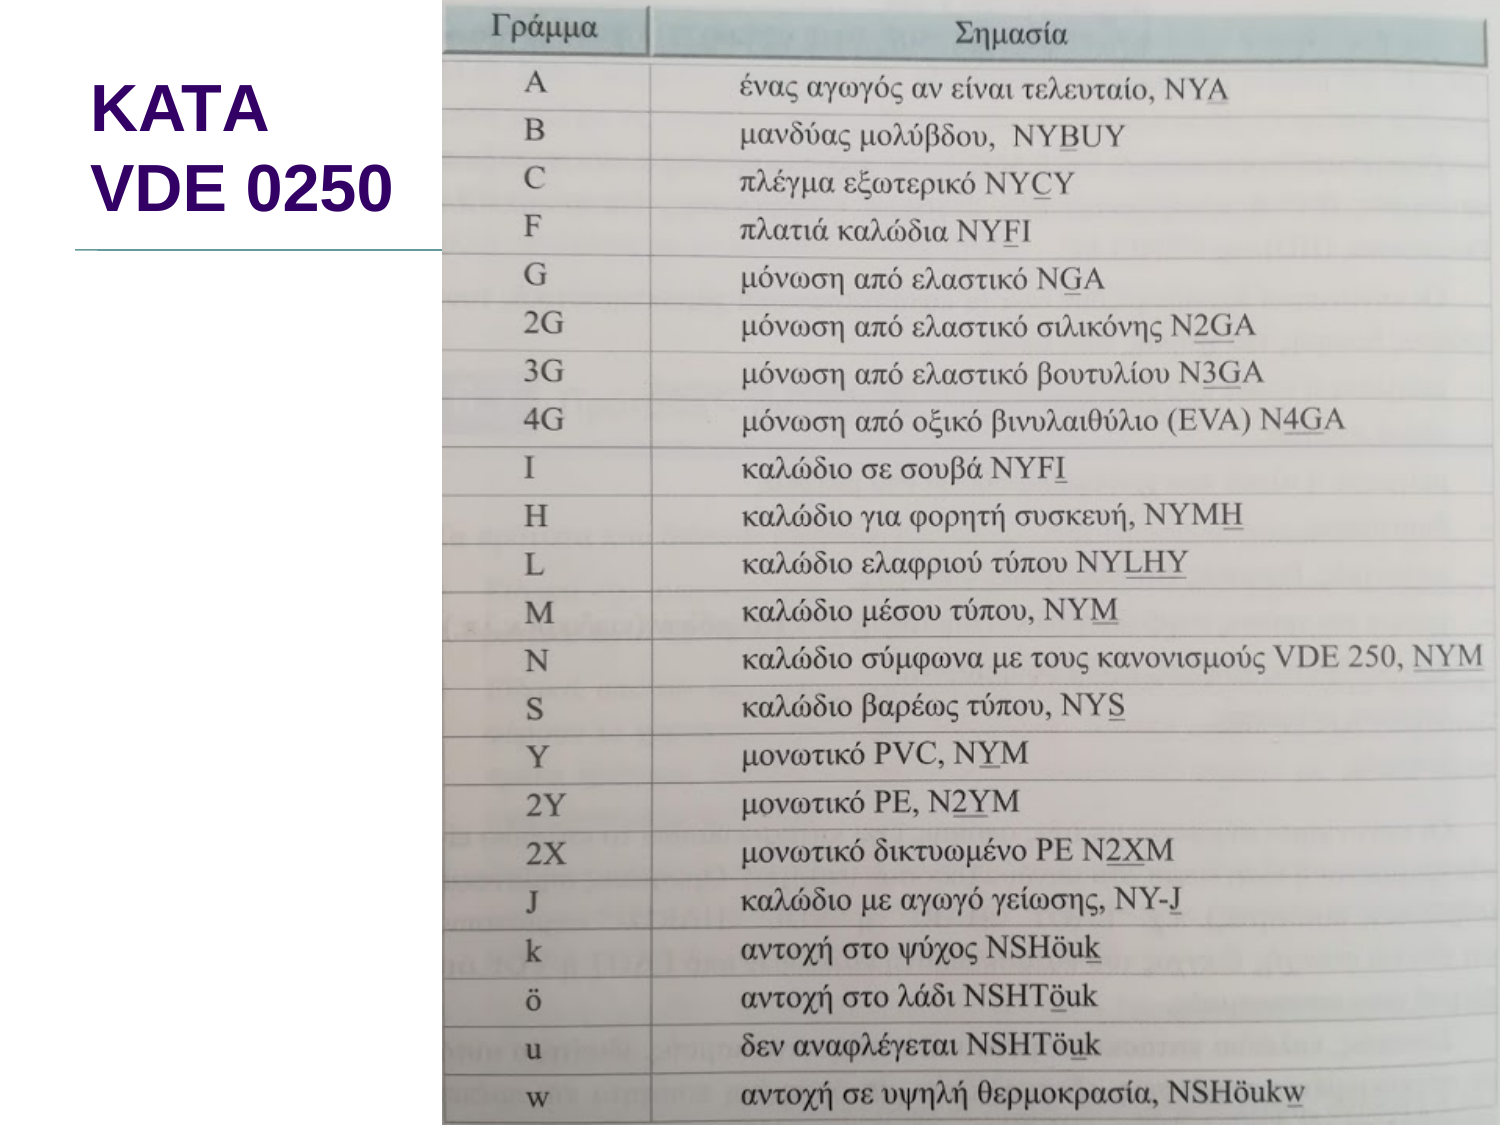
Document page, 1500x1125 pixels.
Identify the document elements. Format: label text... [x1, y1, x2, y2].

picture [442, 0, 1500, 1125]
title ΚΑΤA VDE 0250 [75, 20, 437, 233]
